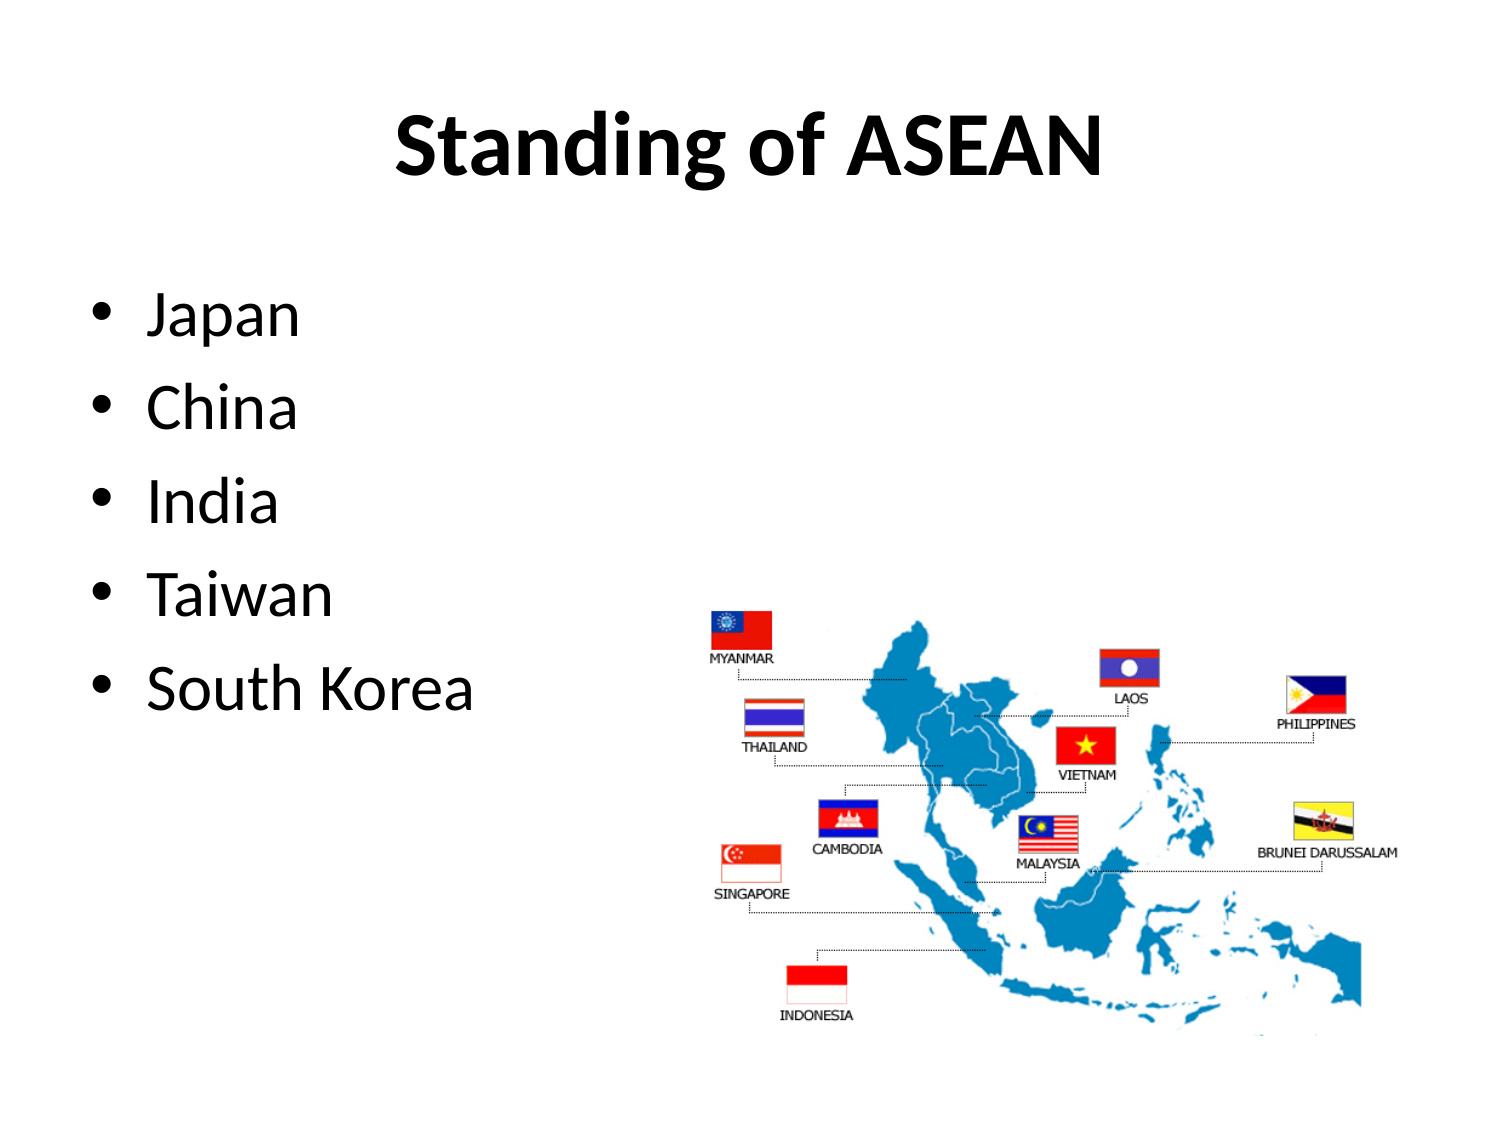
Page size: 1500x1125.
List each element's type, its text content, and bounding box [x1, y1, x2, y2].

list Japan China India Taiwan South Korea [75, 262, 1425, 1005]
picture [663, 599, 1440, 1037]
title Standing of ASEAN [75, 45, 1425, 233]
